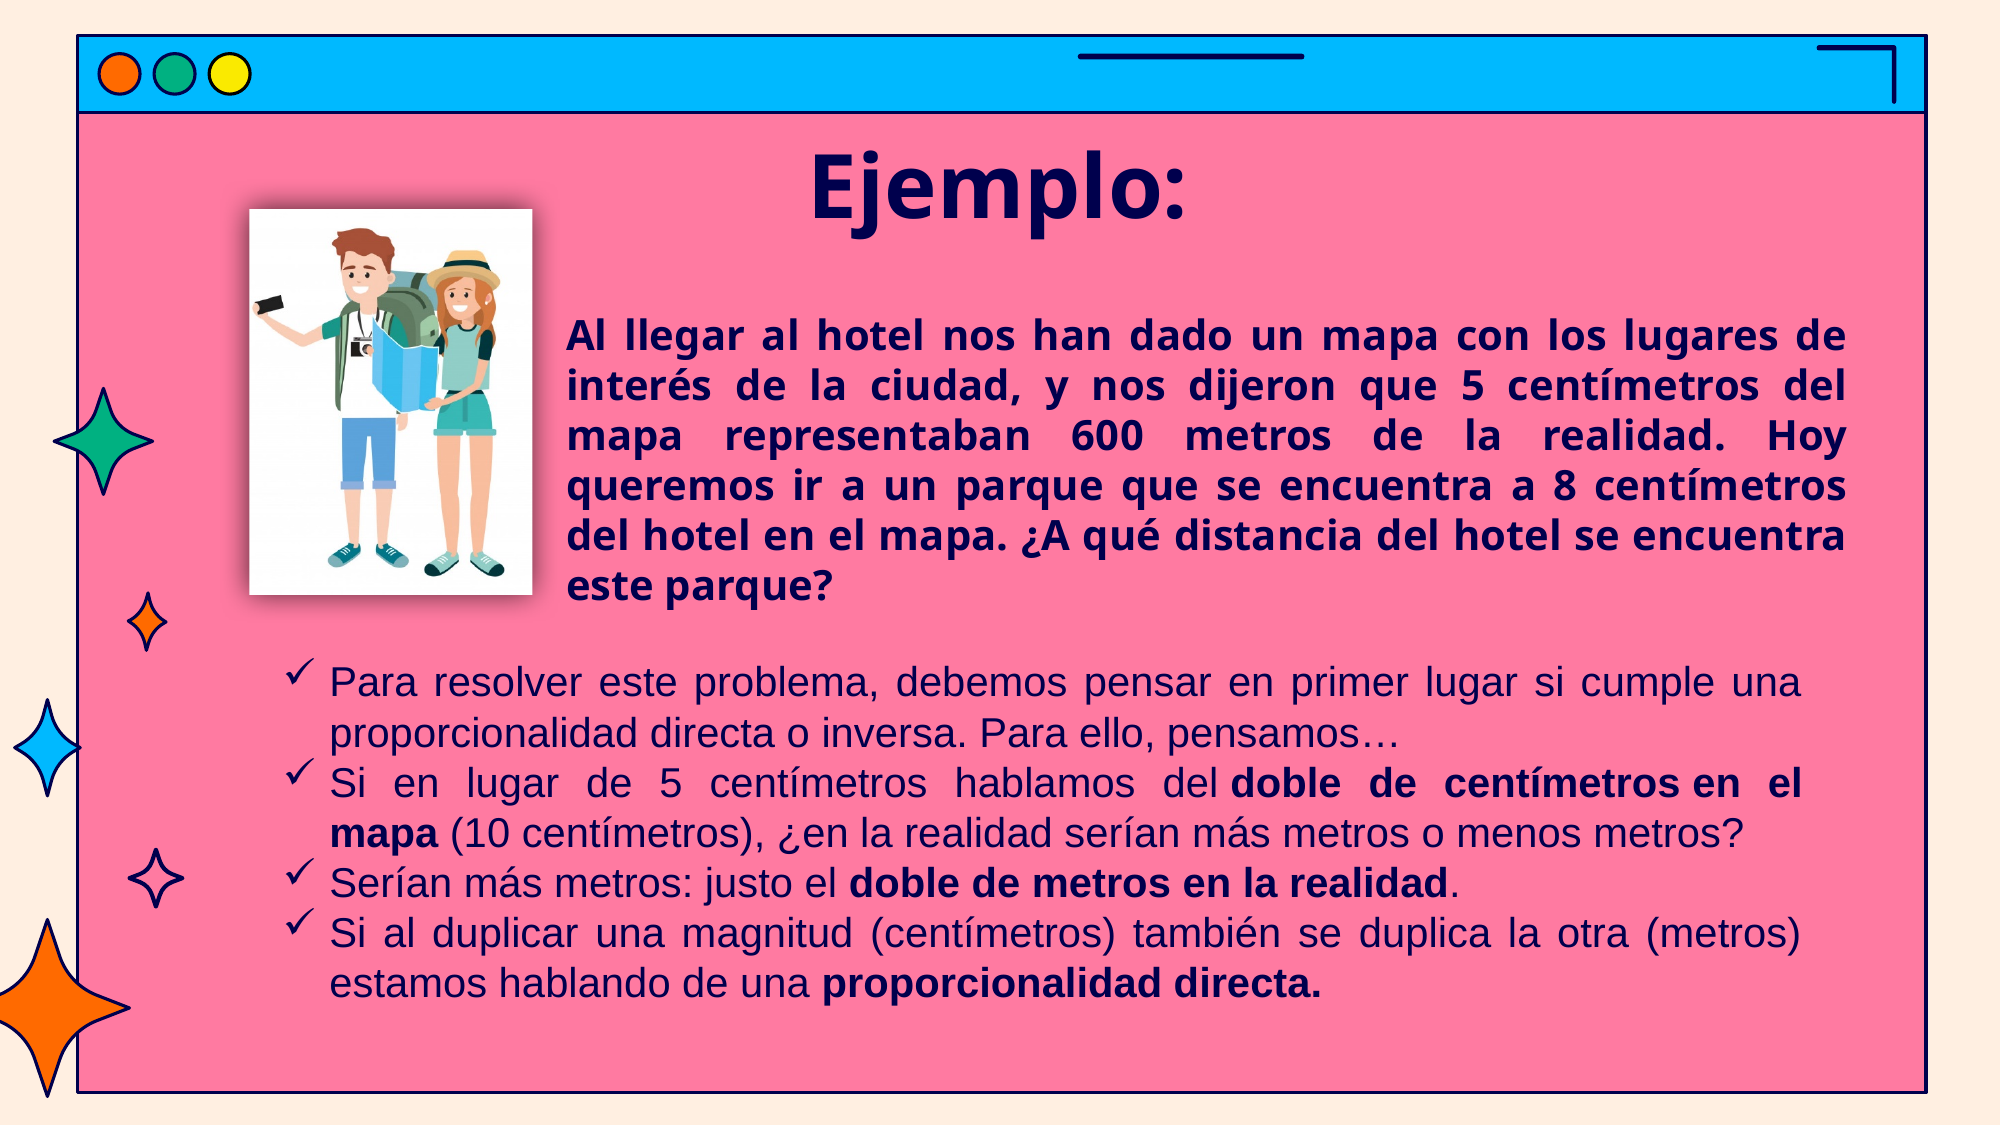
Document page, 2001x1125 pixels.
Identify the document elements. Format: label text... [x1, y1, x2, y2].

title Ejemplo: [152, 114, 1844, 240]
list Al llegar al hotel nos han dado un mapa con los lugares de interés de la ciudad, y nos dijeron que 5 centímetros del mapa representaban 600 metros de la realidad. Hoy queremos ir a un parque que se encuentra a 8 centímetros del hotel en el mapa. ¿A qué distancia del hotel se encuentra este parque? [517, 293, 1864, 617]
picture [249, 208, 533, 596]
text_box Para resolver este problema, debemos pensar en primer lugar si cumple una proporcionalidad directa o inversa. Para ello, pensamos… Si en lugar de 5 centímetros hablamos del doble de centímetros en el mapa (10 centímetros), ¿en la realidad serían más metros o menos metros? Serían más metros: justo el doble de metros en la realidad. Si al duplicar una magnitud (centímetros) también se duplica la otra (metros) estamos hablando de una proporcionalidad directa. [234, 647, 1818, 1058]
